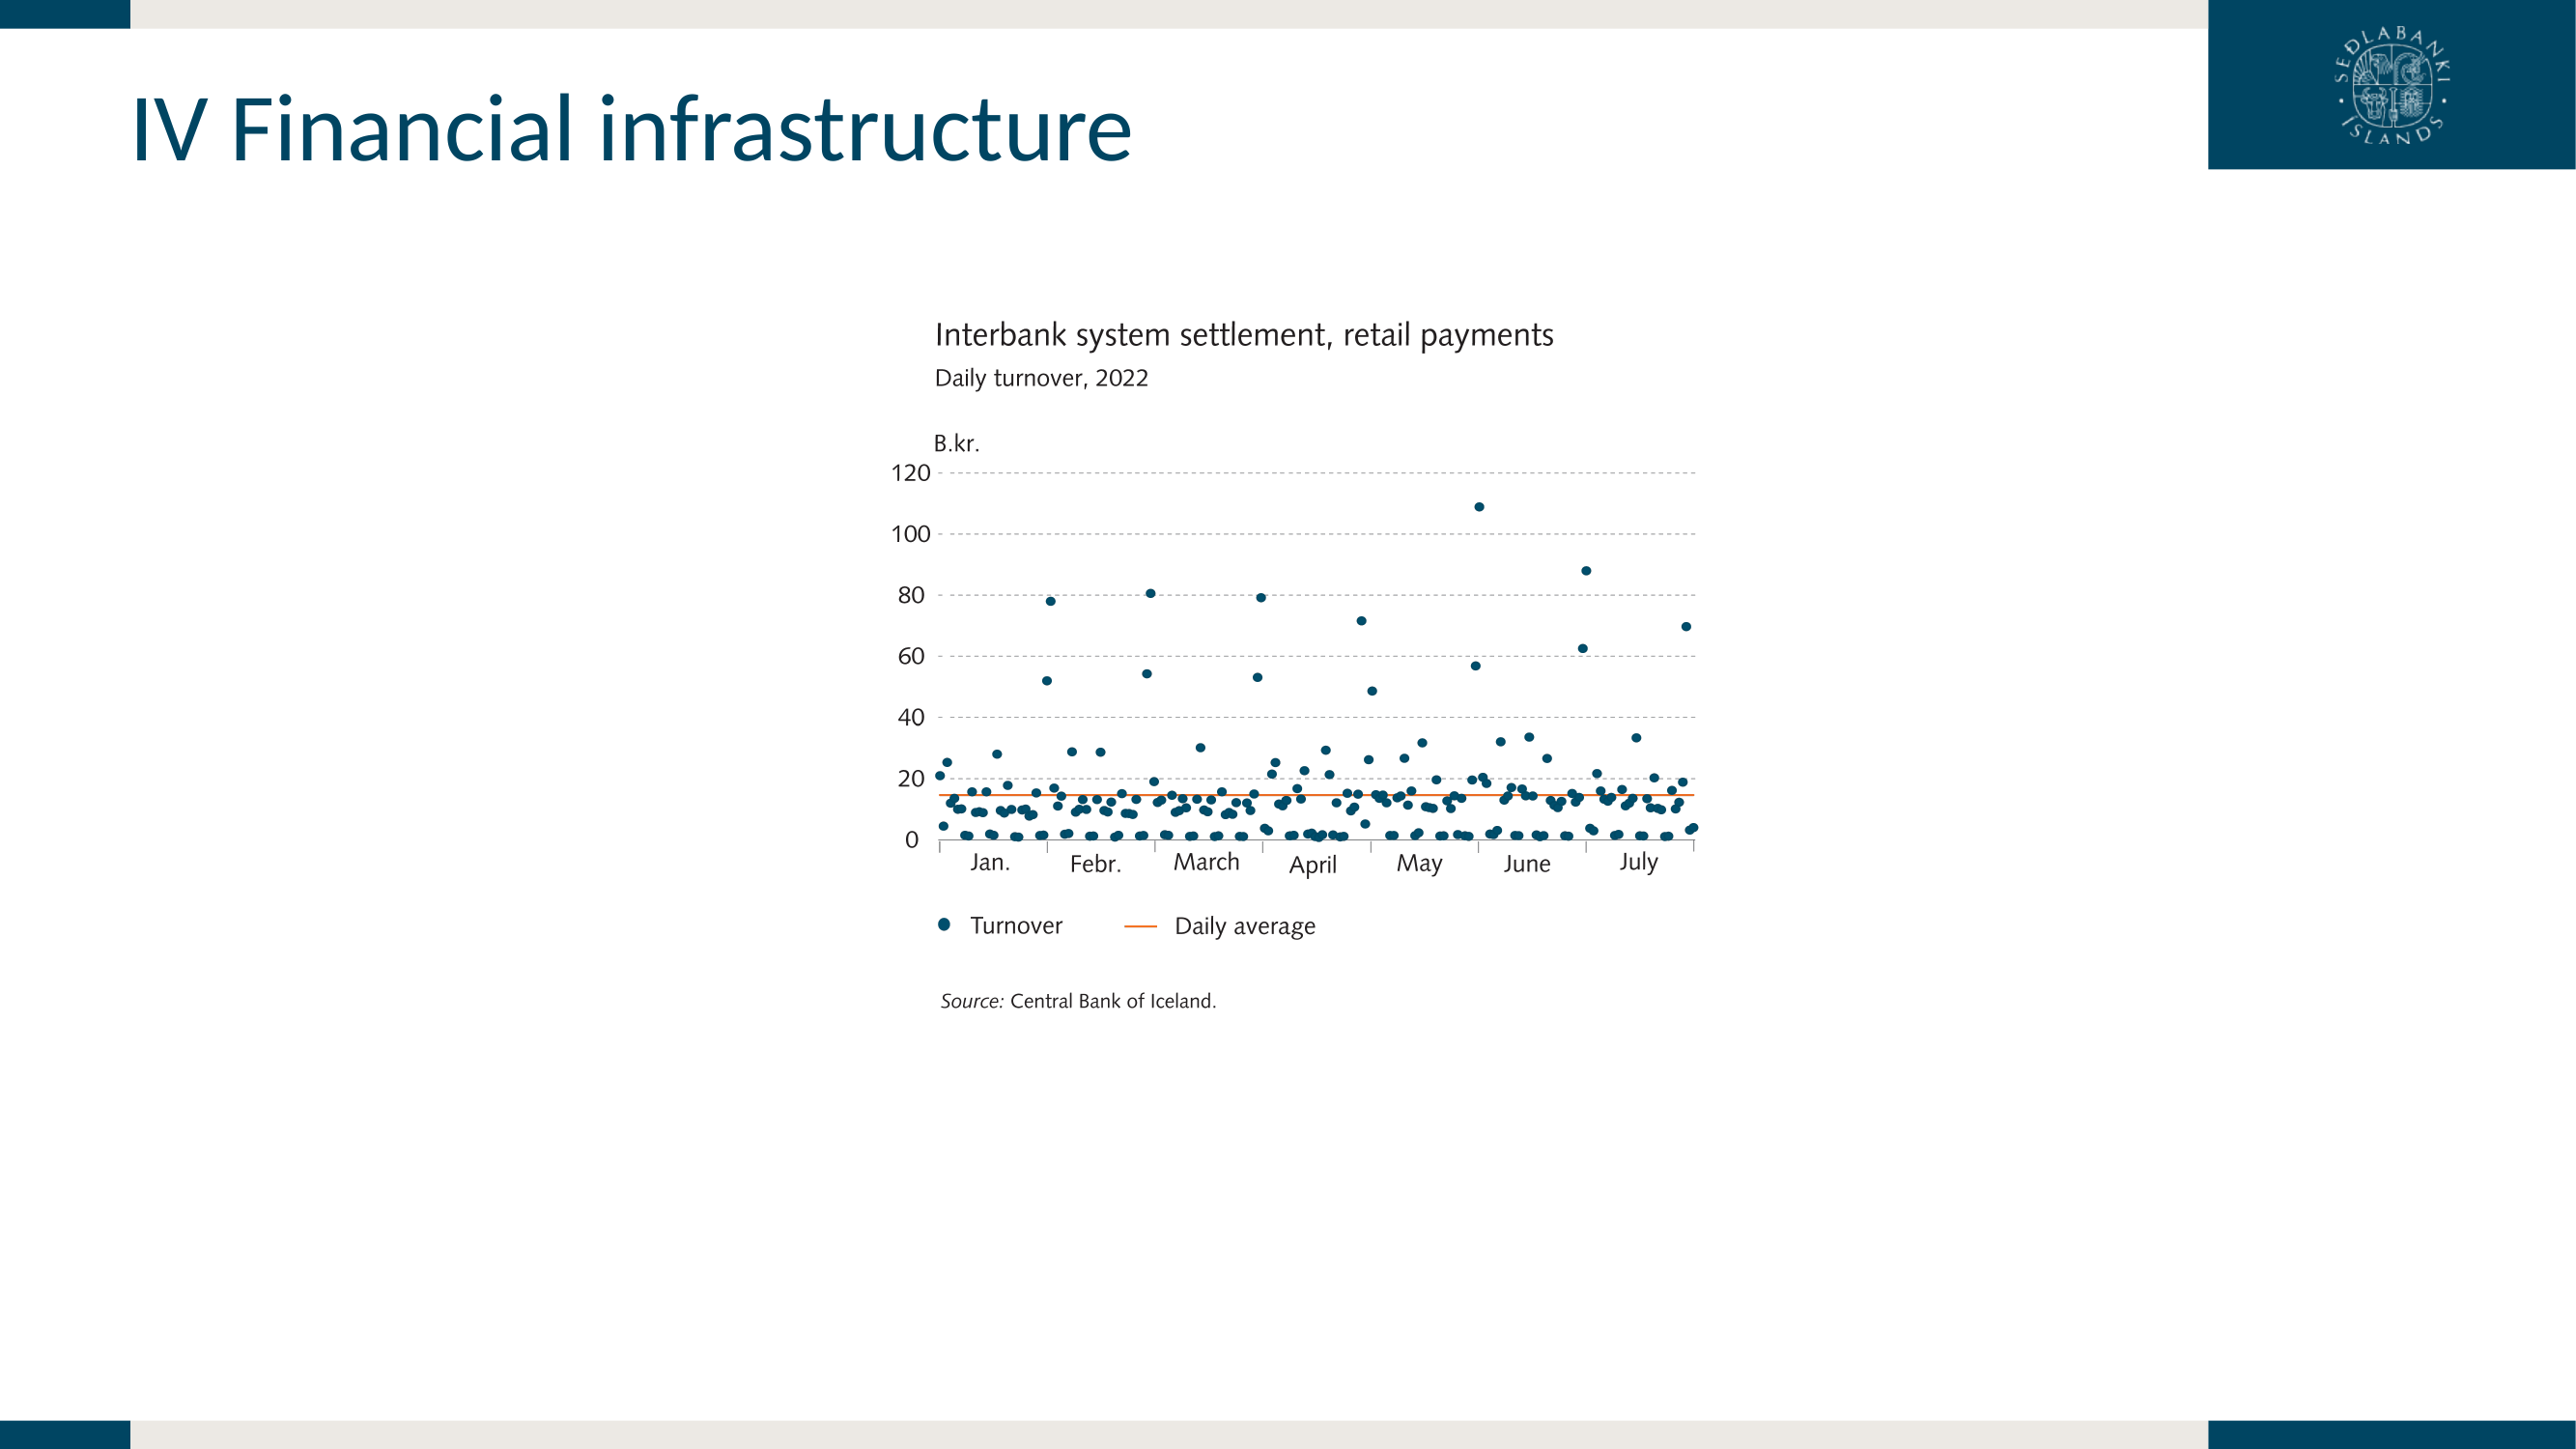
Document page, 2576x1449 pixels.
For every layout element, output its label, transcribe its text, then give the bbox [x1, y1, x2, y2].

title IV Financial infrastructure [129, 86, 2178, 290]
picture [858, 248, 1718, 1201]
